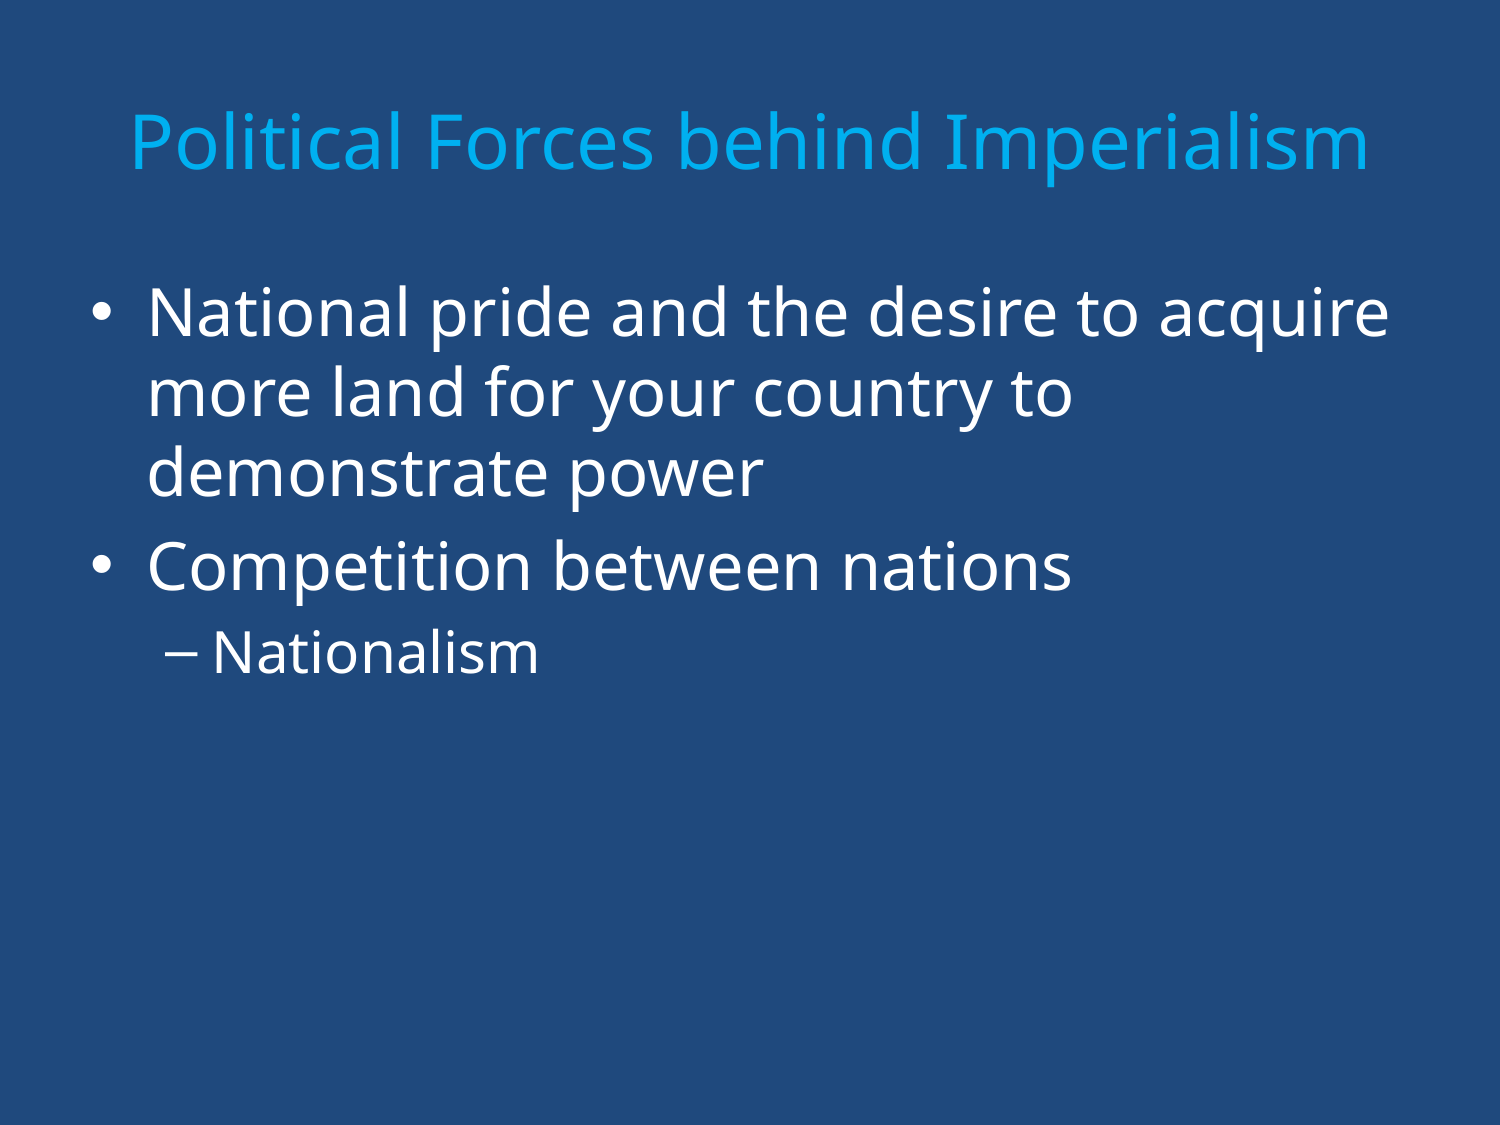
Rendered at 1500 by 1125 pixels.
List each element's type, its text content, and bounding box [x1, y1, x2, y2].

list National pride and the desire to acquire more land for your country to demonstrate power Competition between nations Nationalism [75, 262, 1425, 1005]
title Political Forces behind Imperialism [75, 45, 1425, 233]
